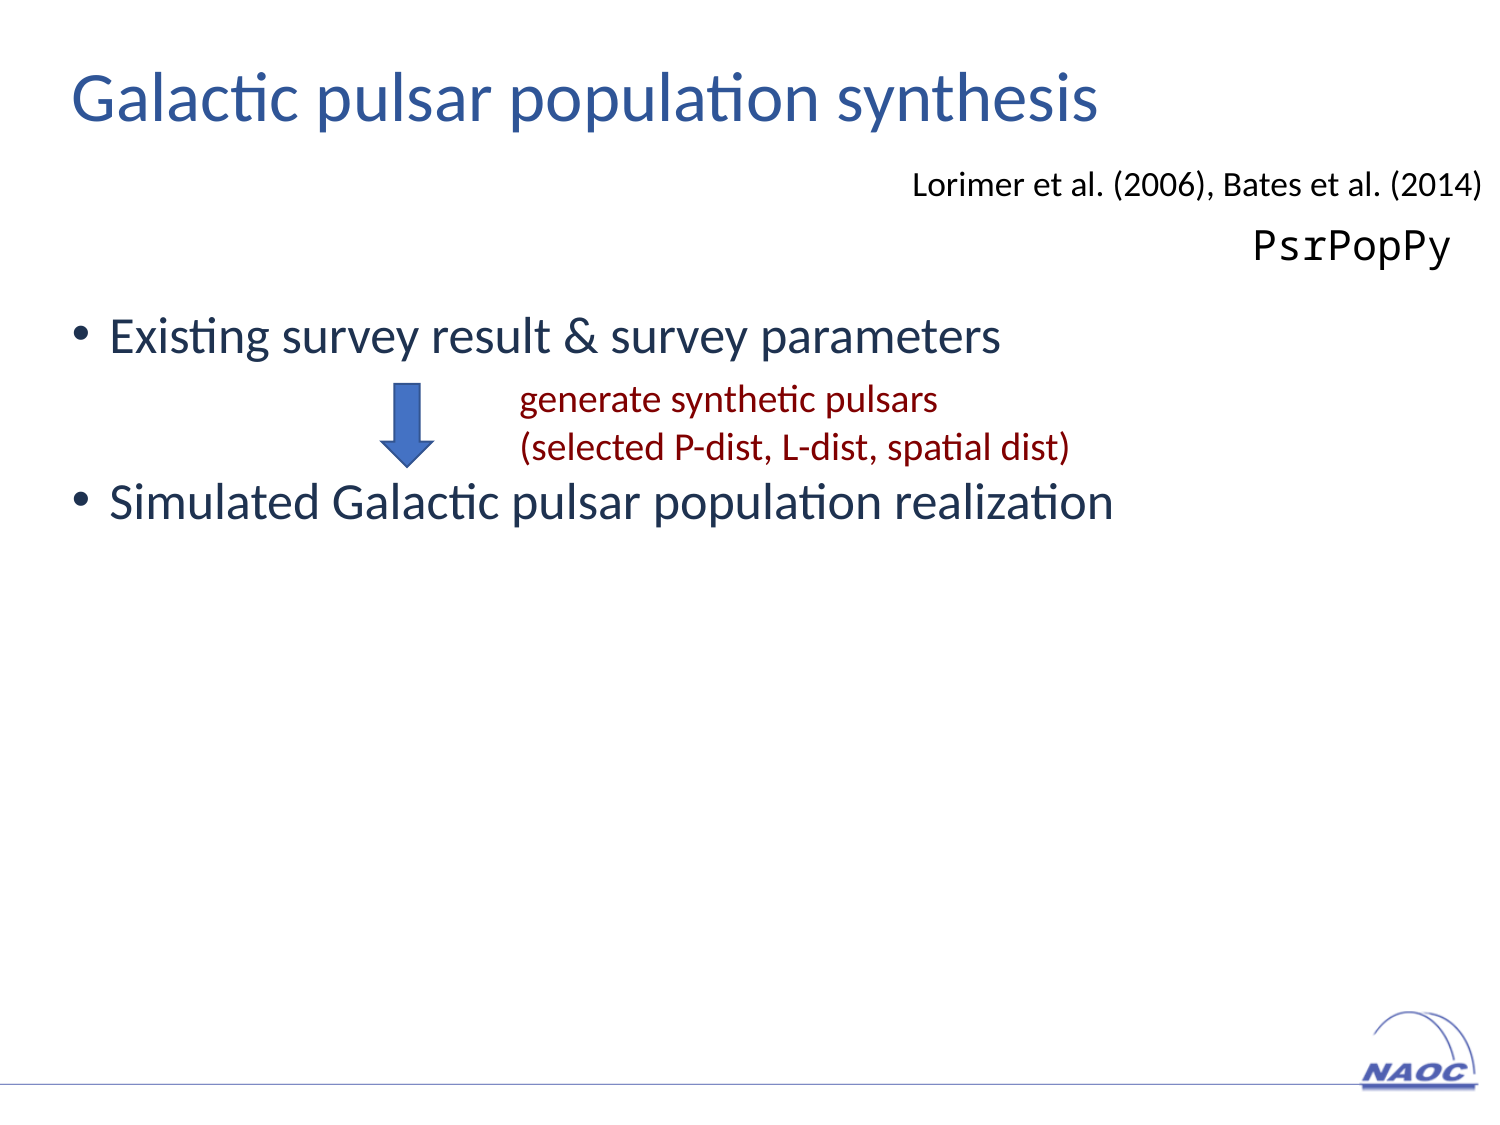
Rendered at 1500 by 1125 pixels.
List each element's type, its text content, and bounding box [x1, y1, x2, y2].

list Existing survey result & survey parameters Simulated Galactic pulsar population realization [56, 293, 1442, 1106]
text_box [379, 382, 435, 469]
title Galactic pulsar population synthesis [56, 35, 1442, 161]
text_box Lorimer et al. (2006), Bates et al. (2014) [897, 153, 1499, 211]
text_box generate synthetic pulsars (selected P-dist, L-dist, spatial dist) [504, 365, 1322, 476]
text_box PsrPopPy [1237, 211, 1467, 277]
picture [0, 988, 1500, 1124]
